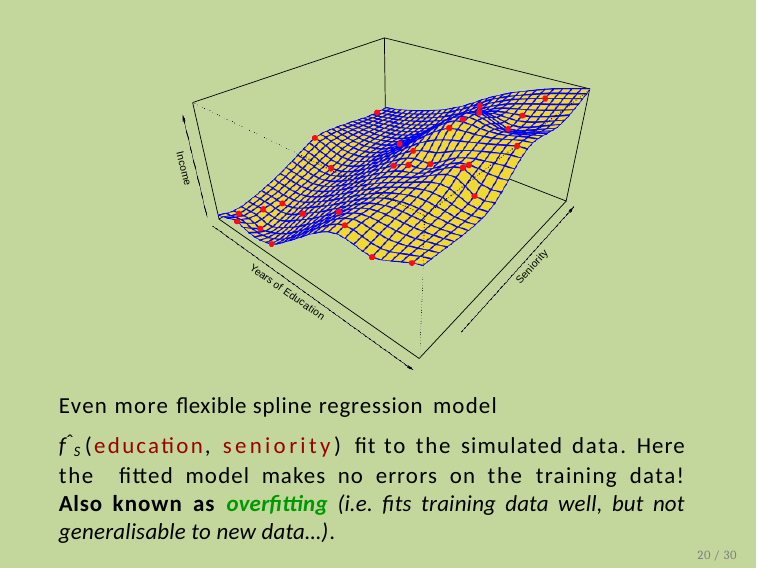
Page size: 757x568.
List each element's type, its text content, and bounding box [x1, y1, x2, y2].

text_box [182, 88, 591, 370]
text_box Income [174, 150, 182, 185]
text_box [235, 37, 441, 88]
slide_number 20 / 30 [691, 548, 743, 568]
text_box [386, 38, 587, 88]
text_box Even more flexible spline regression model fˆS (education, seniority) fit to the simulated data. Here the fitted model makes no errors on the training data! Also known as overfitting (i.e. fits training data well, but not generalisable to new data…). [52, 389, 691, 545]
